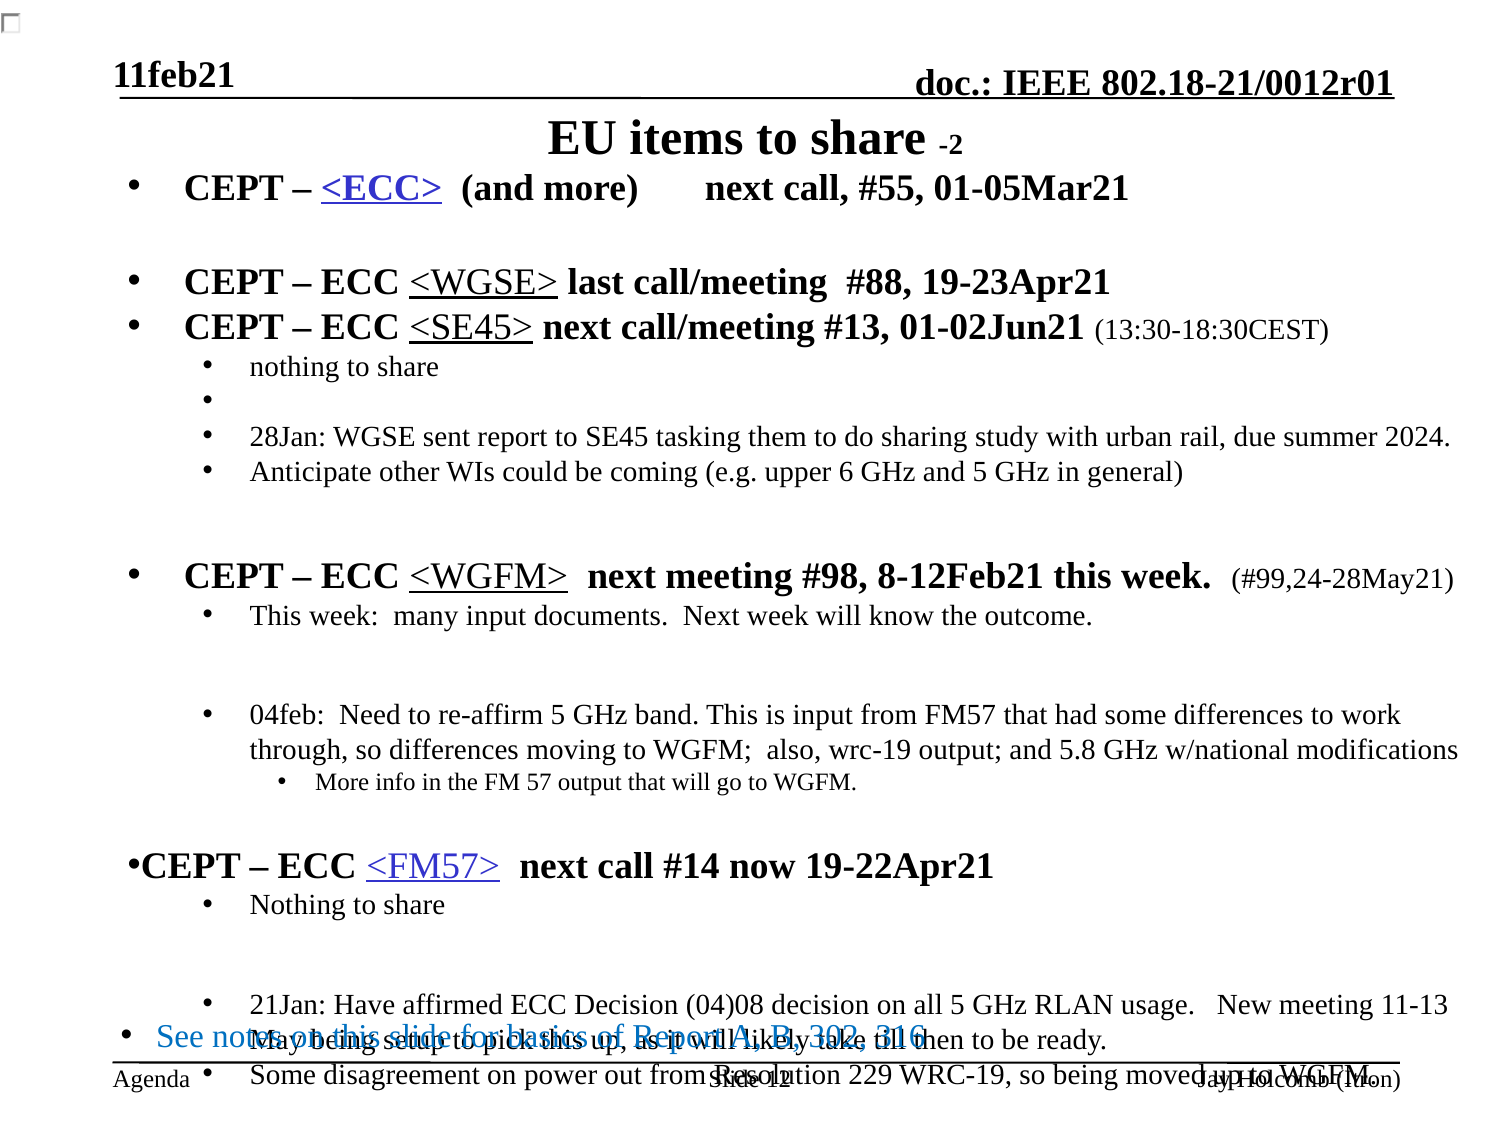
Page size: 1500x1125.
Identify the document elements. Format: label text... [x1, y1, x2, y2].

footer Jay Holcomb (Itron) [878, 1061, 1402, 1093]
text_box See notes on this slide for basics of Report A, B, 302, 316 [105, 1006, 942, 1062]
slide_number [112, 49, 488, 95]
slide_number Slide 12 [699, 1062, 800, 1123]
title EU items to share -2 [117, 100, 1394, 154]
picture [0, 0, 226, 51]
list CEPT – <ECC> (and more) next call, #55, 01-05Mar21 CEPT – ECC <WGSE> last call/meeting #88, 19-23Apr21 CEPT – ECC <SE45> next call/meeting #13, 01-02Jun21 (13:30-18:30CEST) nothing to share 28Jan: WGSE sent report to SE45 tasking them to do sharing study with urban rail, due summer 2024. Anticipate other WIs could be coming (e.g. upper 6 GHz and 5 GHz in general) CEPT – ECC <WGFM> next meeting #98, 8-12Feb21 this week. (#99,24-28May21) This week: many input documents. Next week will know the outcome. 04feb: Need to re-affirm 5 GHz band. This is input from FM57 that had some differences to work through, so differences moving to WGFM; also, wrc-19 output; and 5.8 GHz w/national modifications More info in the FM 57 output that will go to WGFM. CEPT – ECC <FM57> next call #14 now 19-22Apr21 Nothing to share 21Jan: Have affirmed ECC Decision (04)08 decision on all 5 GHz RLAN usage. New meeting 11-13 May being setup to pick this up, as it will likely take till then to be ready. Some disagreement on power out from Resolution 229 WRC-19, so being moved up to WGFM. [112, 154, 1488, 1012]
